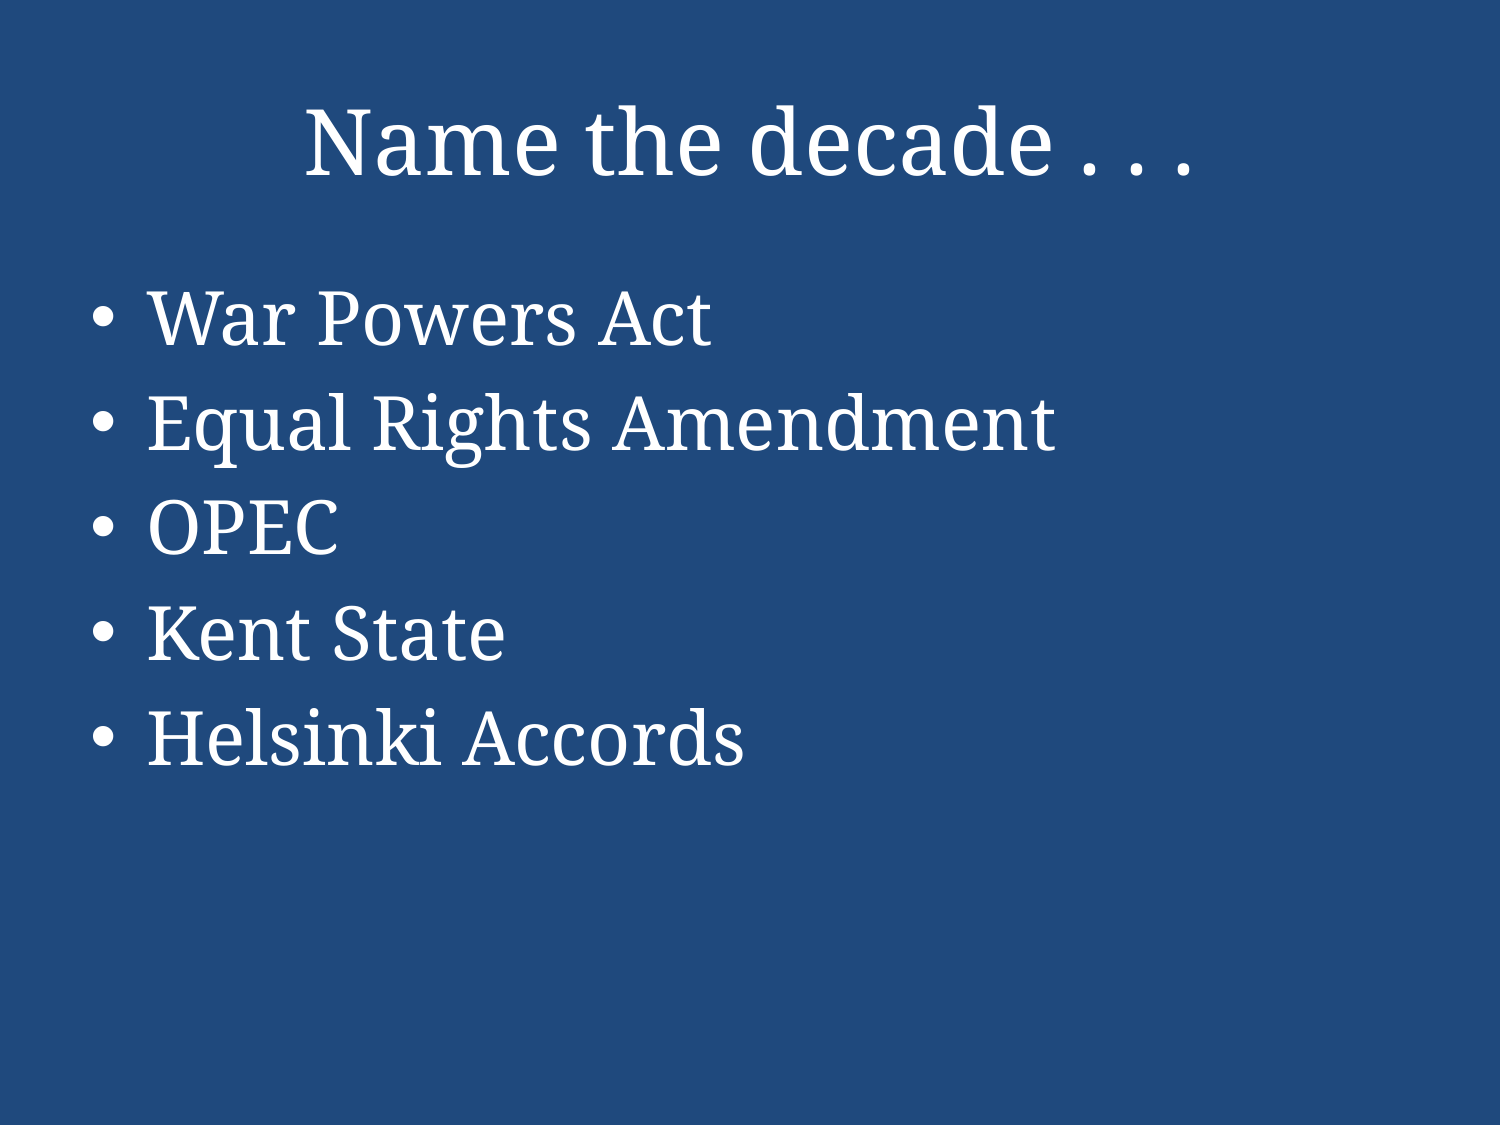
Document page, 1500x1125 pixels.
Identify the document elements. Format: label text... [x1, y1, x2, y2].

title Name the decade . . . [75, 45, 1425, 233]
list War Powers Act Equal Rights Amendment OPEC Kent State Helsinki Accords [75, 262, 1425, 1005]
